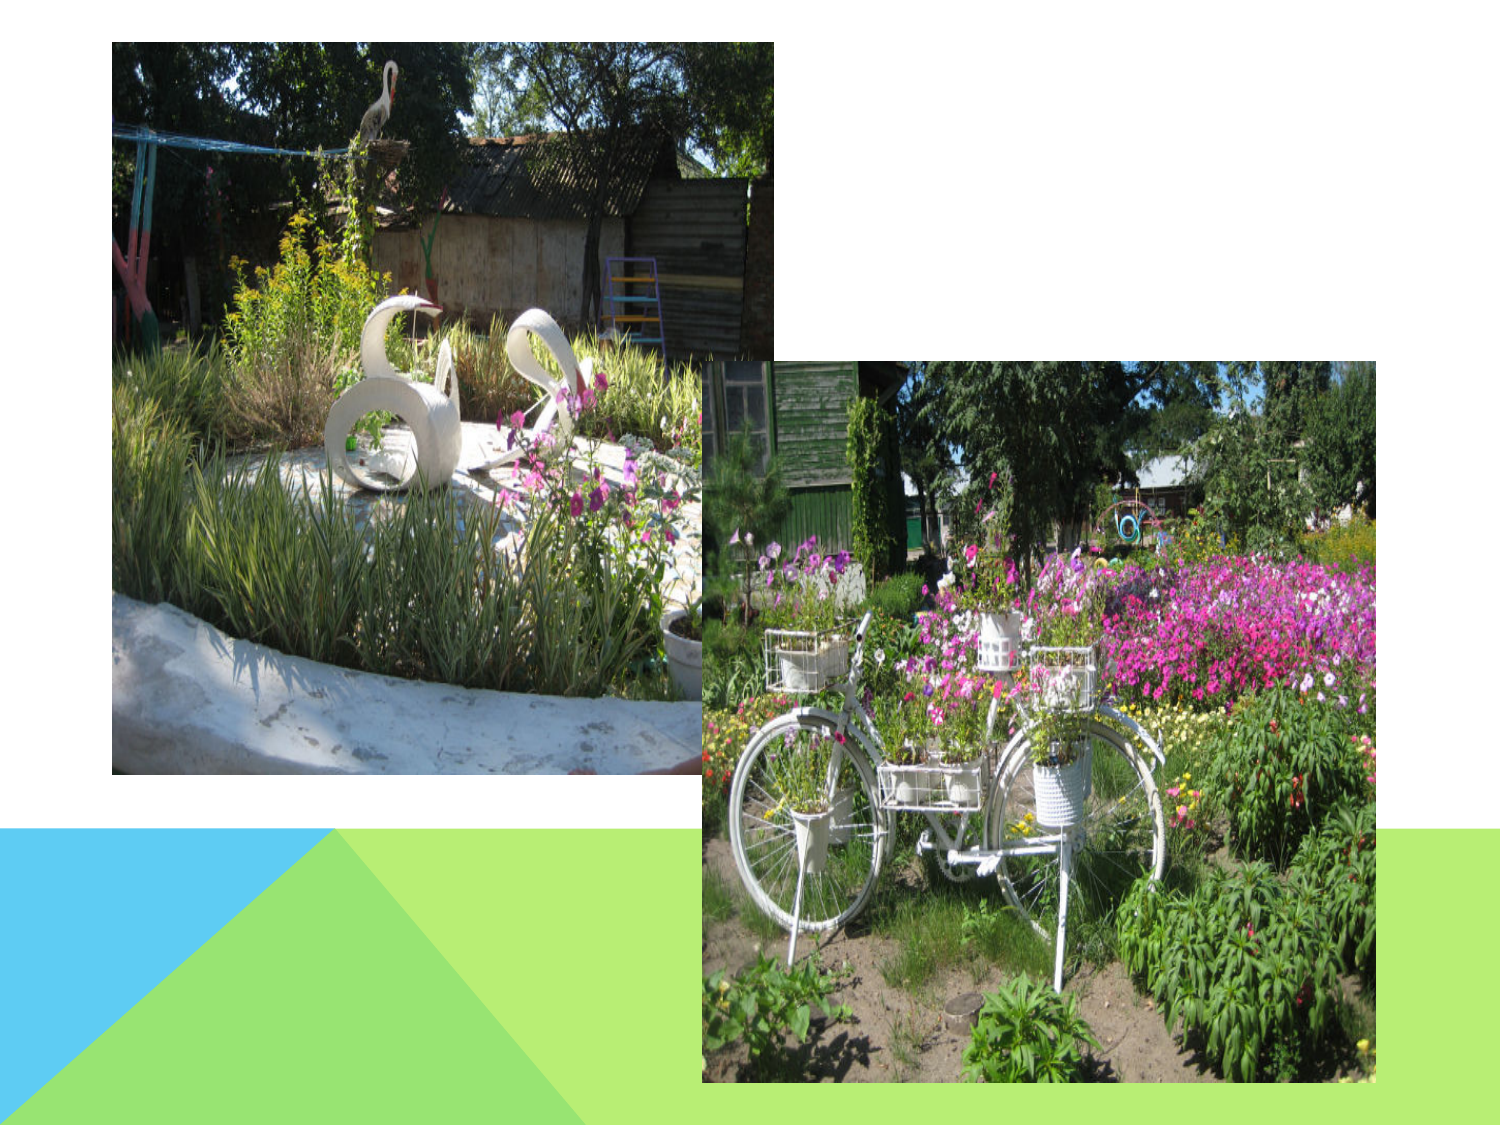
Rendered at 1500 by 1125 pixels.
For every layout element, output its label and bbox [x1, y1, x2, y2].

list [111, 42, 774, 776]
list [702, 361, 1377, 1083]
